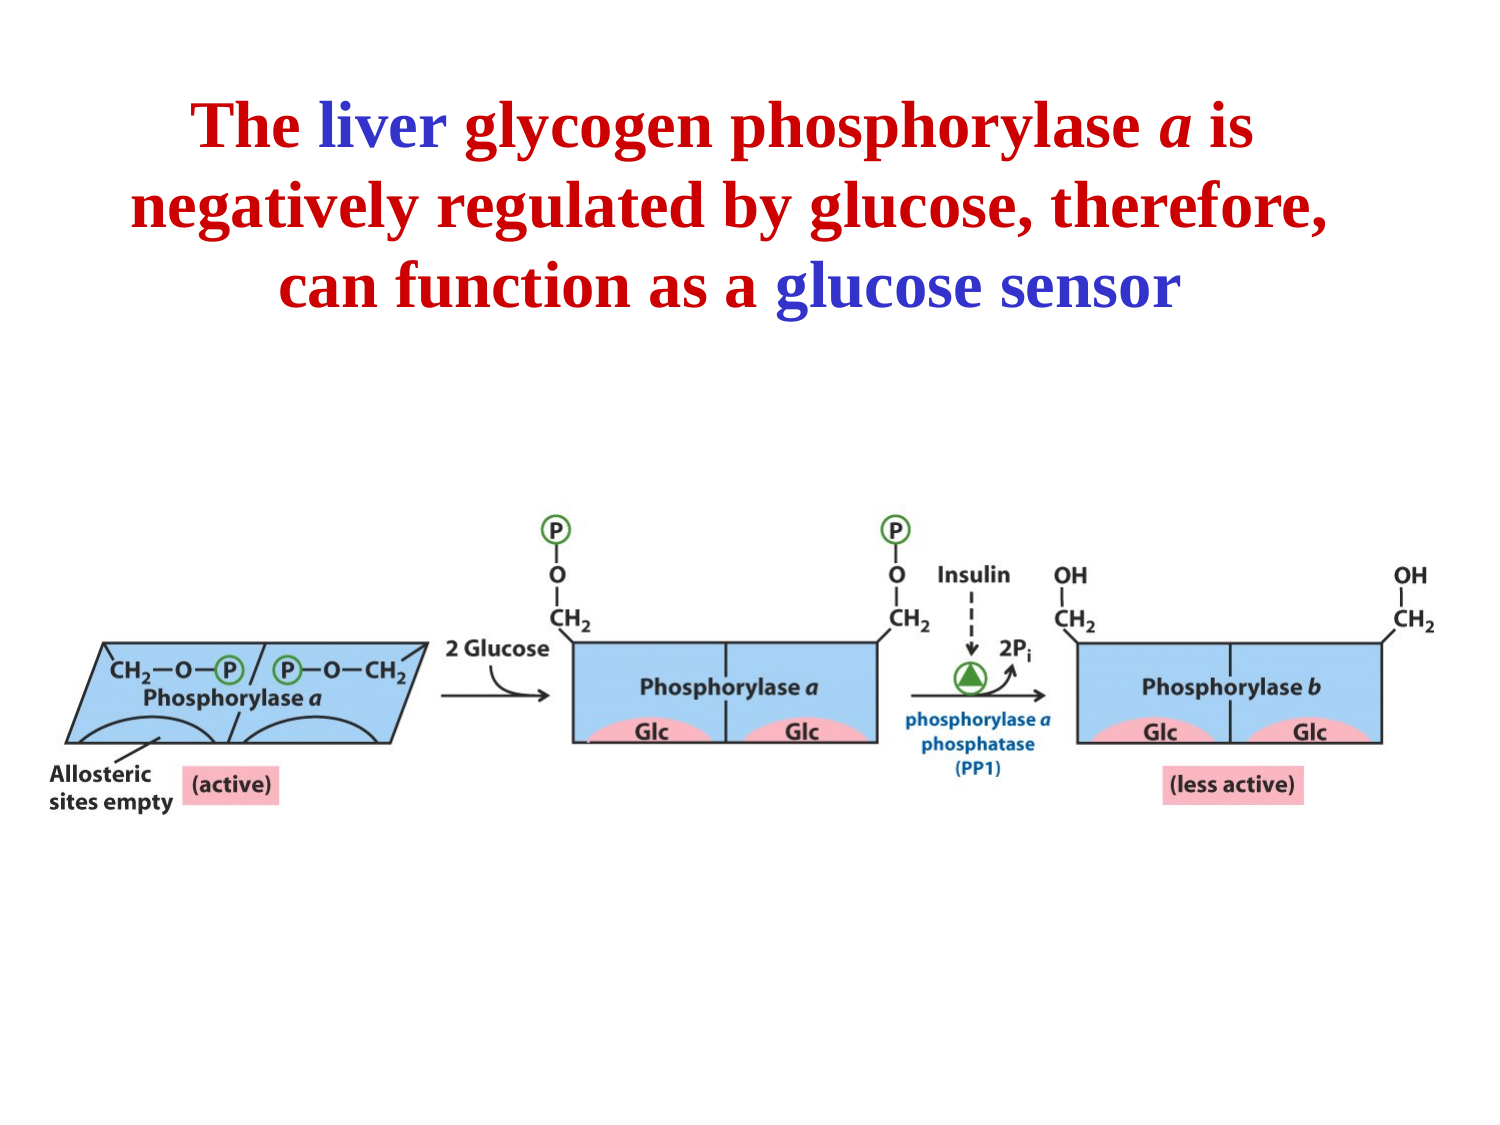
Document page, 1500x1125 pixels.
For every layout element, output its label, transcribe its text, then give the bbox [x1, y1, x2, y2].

text_box The liver glycogen phosphorylase a is negatively regulated by glucose, therefore, can function as a glucose sensor [108, 73, 1353, 328]
picture [40, 503, 1442, 823]
